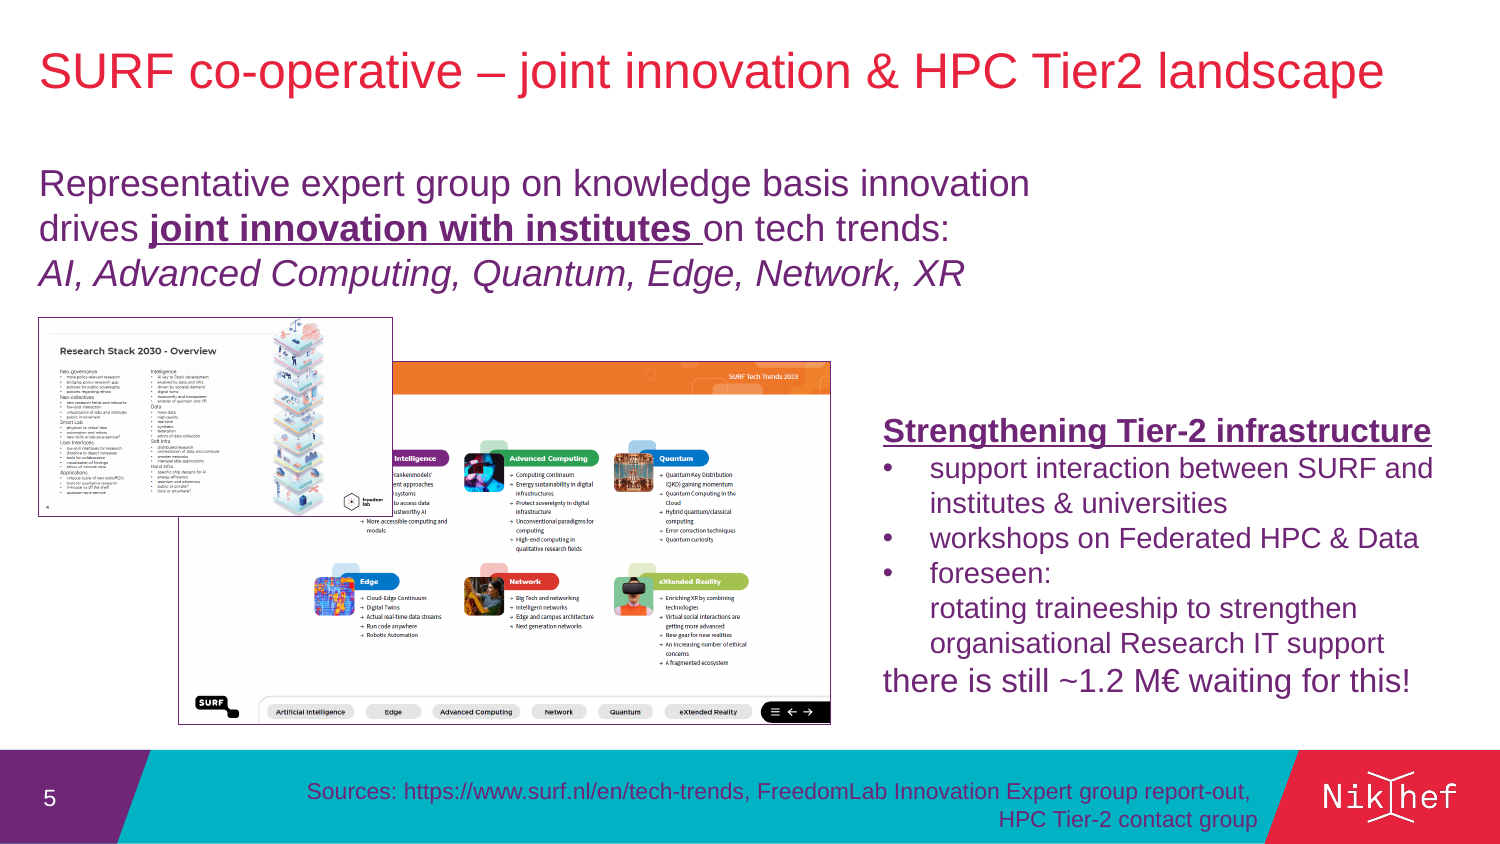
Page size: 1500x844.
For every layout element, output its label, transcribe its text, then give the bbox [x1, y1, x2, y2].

slide_number 5 [42, 782, 73, 812]
text_box Sources: https://www.surf.nl/en/tech-trends, FreedomLab Innovation Expert group report-out, HPC Tier-2 contact group [297, 768, 1267, 841]
list SURF co-operative – joint innovation & HPC Tier2 landscape [38, 38, 1462, 101]
list Representative expert group on knowledge basis innovation drives joint innovation with institutes on tech trends: AI, Advanced Computing, Quantum, Edge, Network, XR [38, 158, 1050, 713]
text_box Strengthening Tier-2 infrastructure support interaction between SURF and institutes & universities workshops on Federated HPC & Data foreseen: rotating traineeship to strengthen organisational Research IT support there is still ~1.2 M€ waiting for this! [874, 401, 1500, 708]
picture [1324, 771, 1456, 823]
picture [37, 317, 831, 725]
